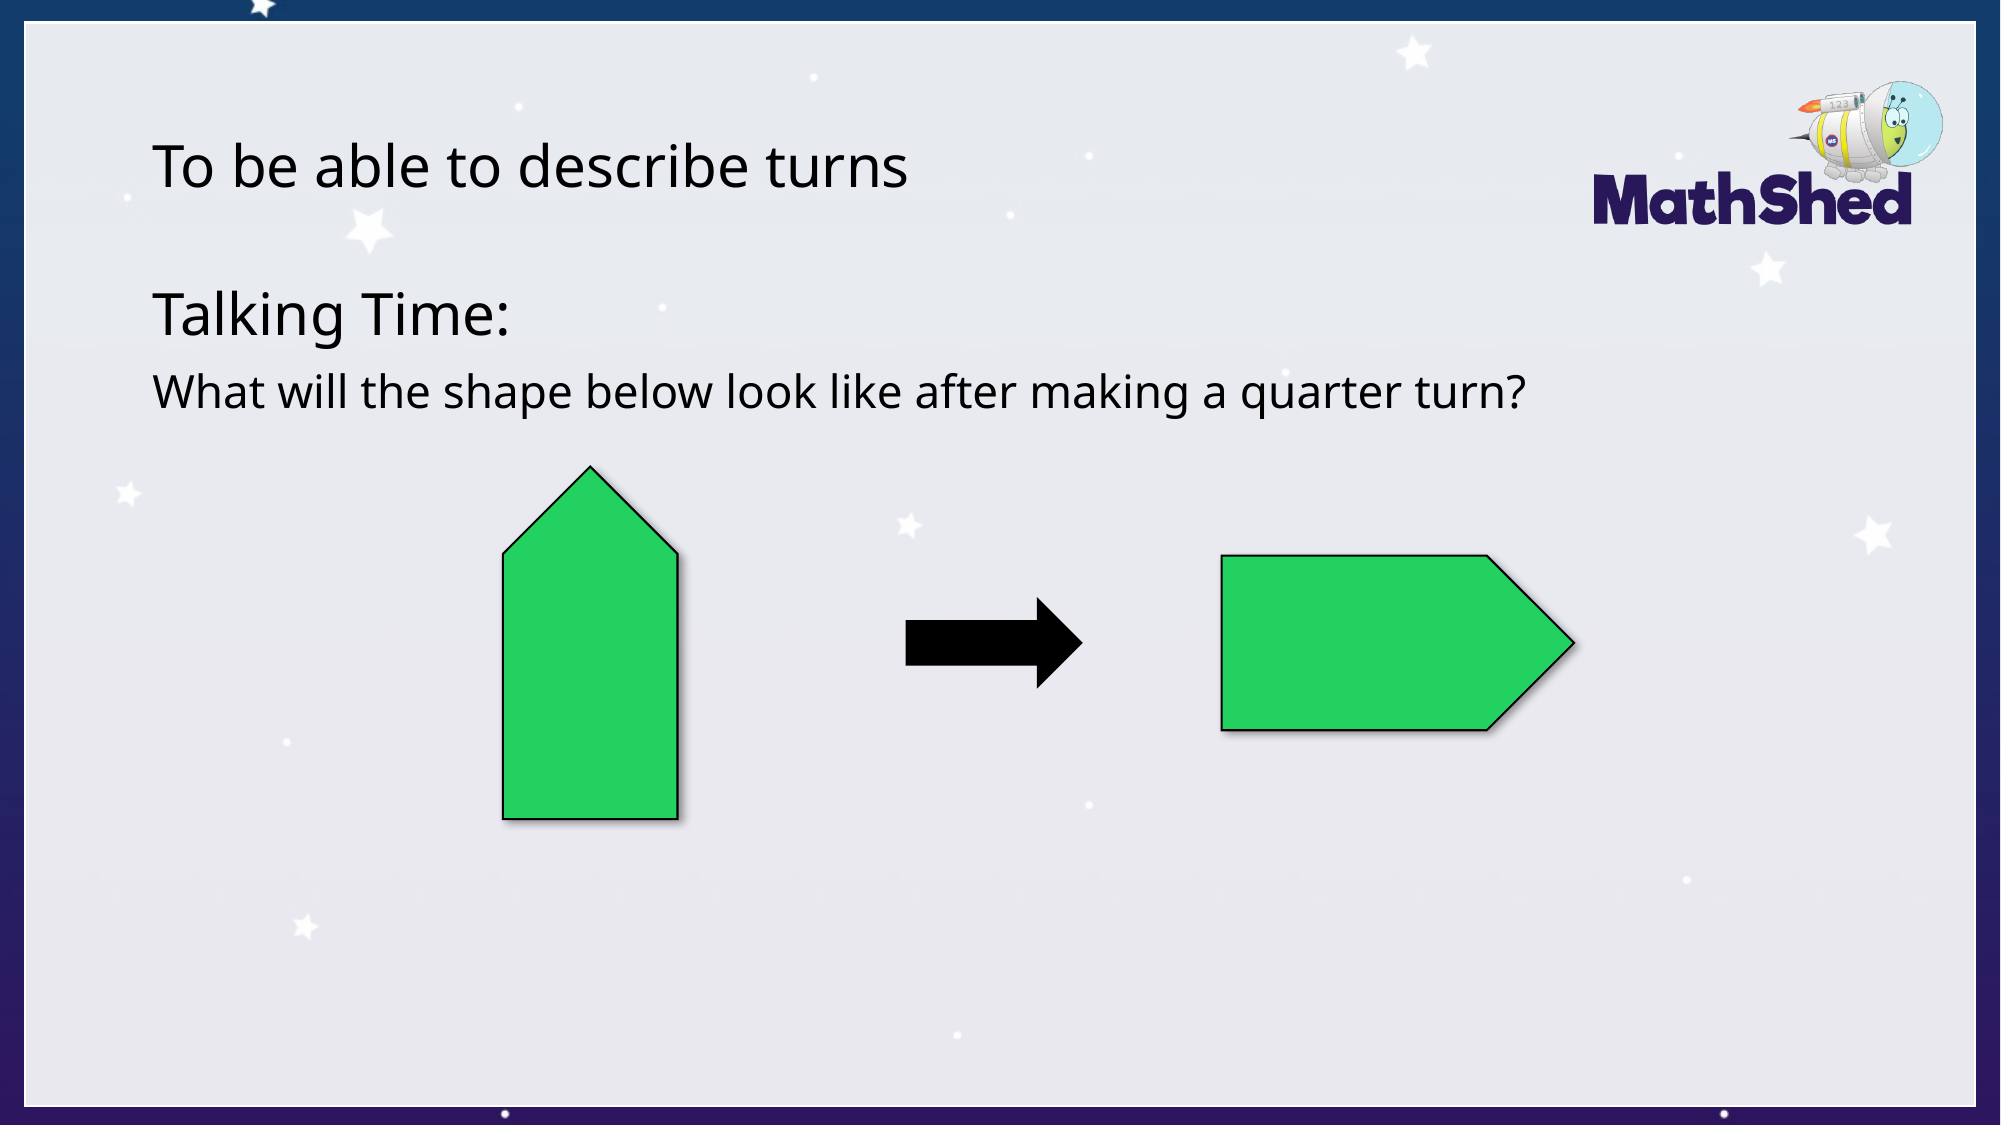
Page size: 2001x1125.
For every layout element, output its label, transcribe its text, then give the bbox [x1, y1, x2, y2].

picture [0, 0, 2001, 1125]
list Talking Time: What will the shape below look like after making a quarter turn? [137, 277, 1863, 992]
text_box [501, 465, 679, 821]
text_box [1220, 554, 1576, 732]
title To be able to describe turns [137, 59, 1578, 277]
text_box [905, 597, 1083, 689]
